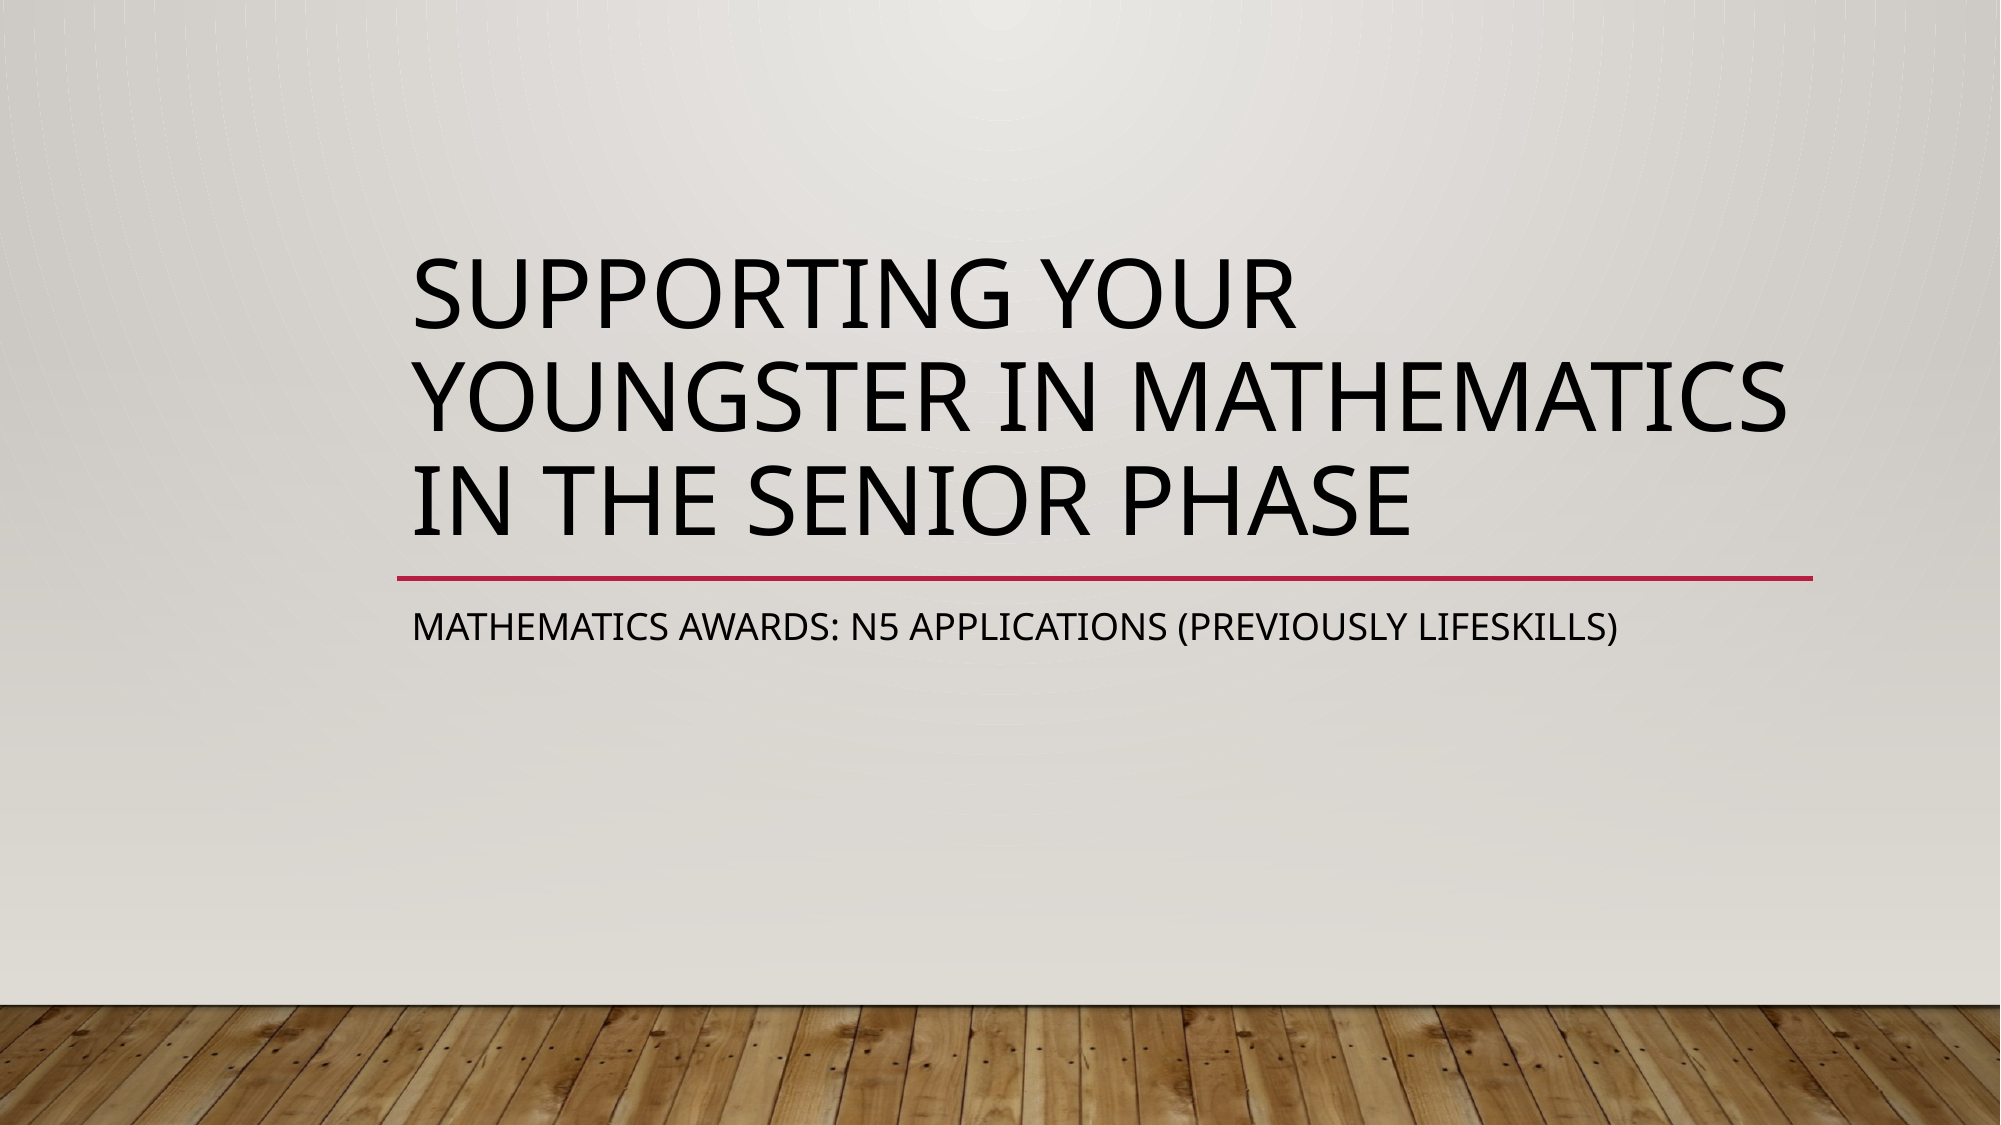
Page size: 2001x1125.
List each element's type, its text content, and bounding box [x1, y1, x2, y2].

title Supporting your YOUNGSTER in mathematics in the senior phase [396, 131, 1814, 557]
picture [0, 1005, 2000, 1125]
subtitle Mathematics awards: N5 APPLICATIONS (PREVIOUSLY LIFESKILLS) [396, 579, 1814, 740]
